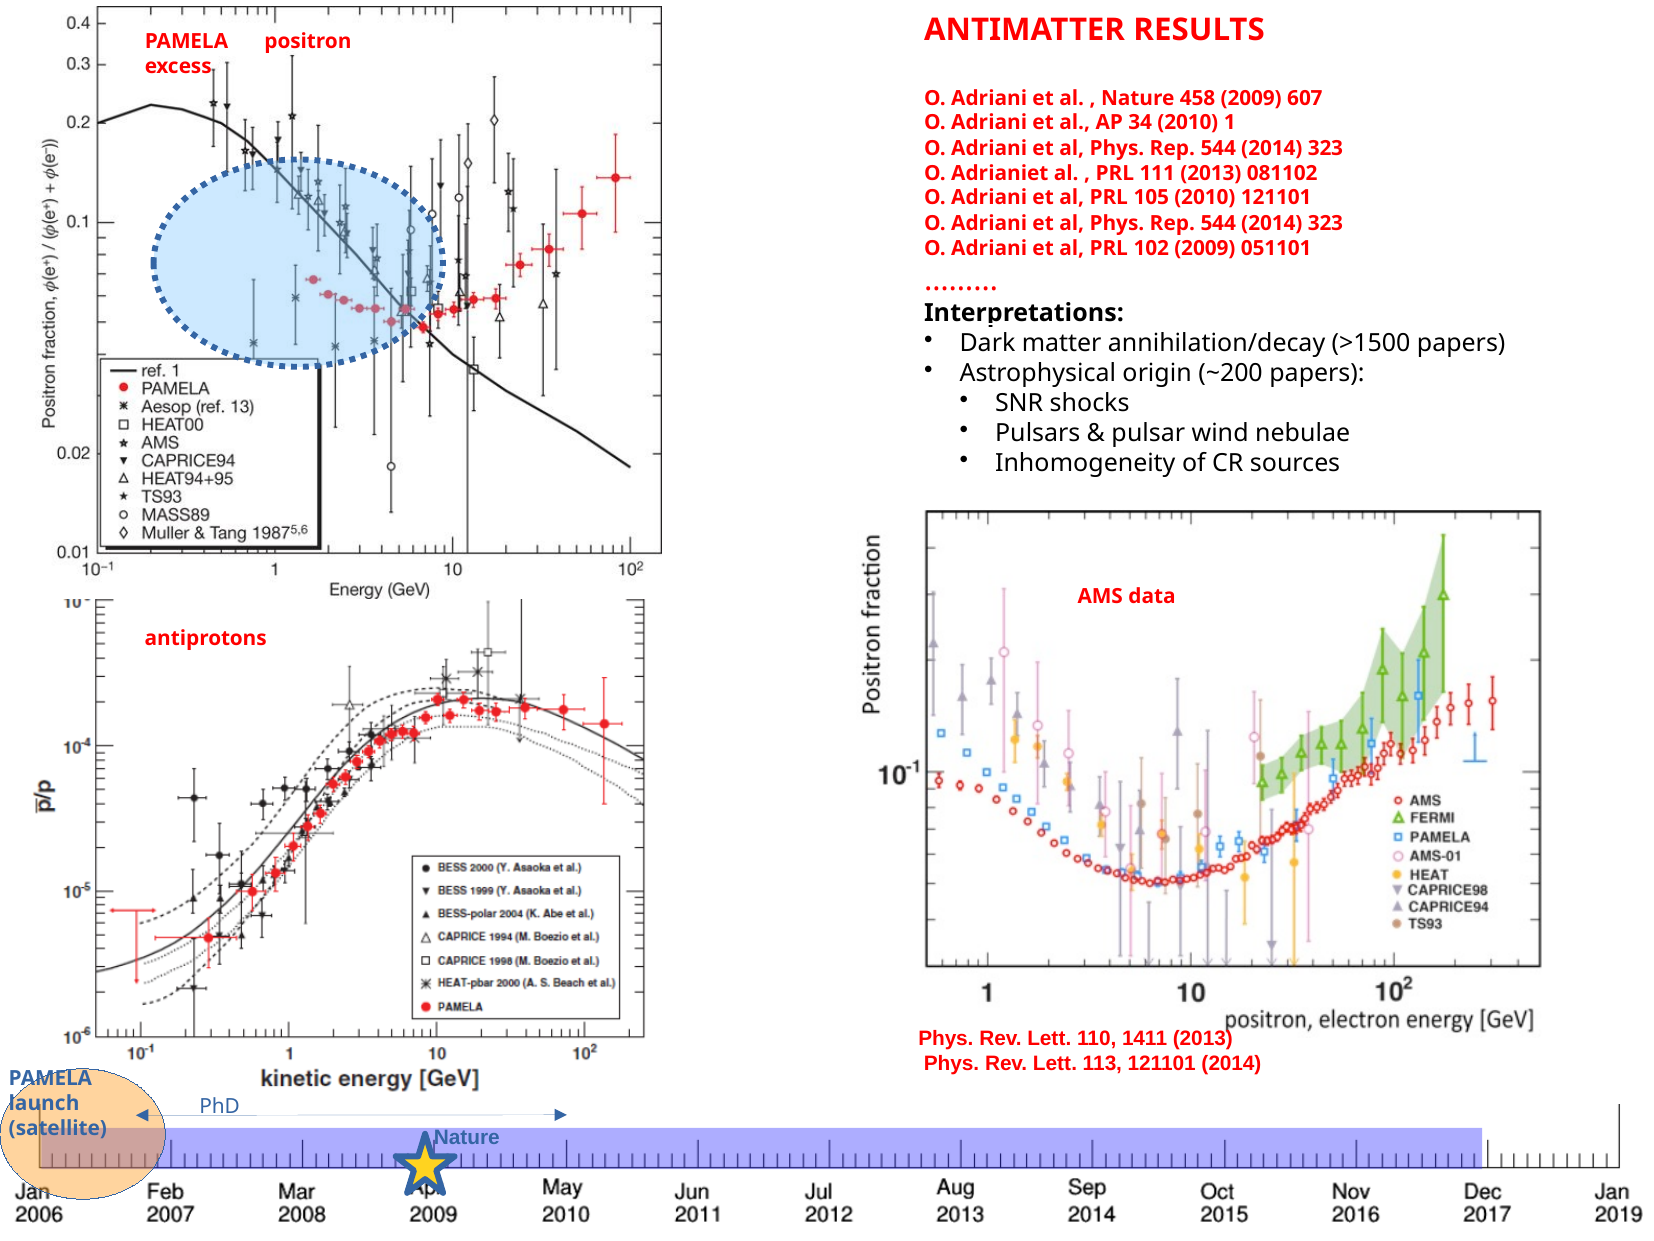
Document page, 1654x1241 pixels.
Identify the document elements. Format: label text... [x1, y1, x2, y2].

text_box ANTIMATTER RESULTS O. Adriani et al. , Nature 458 (2009) 607 O. Adriani et al., AP 34 (2010) 1 O. Adriani et al, Phys. Rep. 544 (2014) 323 O. Adrianiet al. , PRL 111 (2013) 081102 O. Adriani et al, PRL 105 (2010) 121101 O. Adriani et al, Phys. Rep. 544 (2014) 323 O. Adriani et al, PRL 102 (2009) 051101 ……… Interpretations: Dark matter annihilation/decay (>1500 papers) Astrophysical origin (~200 papers): SNR shocks Pulsars & pulsar wind nebulae Inhomogeneity of CR sources [909, 1, 1607, 487]
picture [0, 5, 1654, 1239]
text_box Phys. Rev. Lett. 110, 1411 (2013) Phys. Rev. Lett. 113, 121101 (2014) [903, 1017, 1654, 1101]
picture [855, 509, 1544, 1038]
